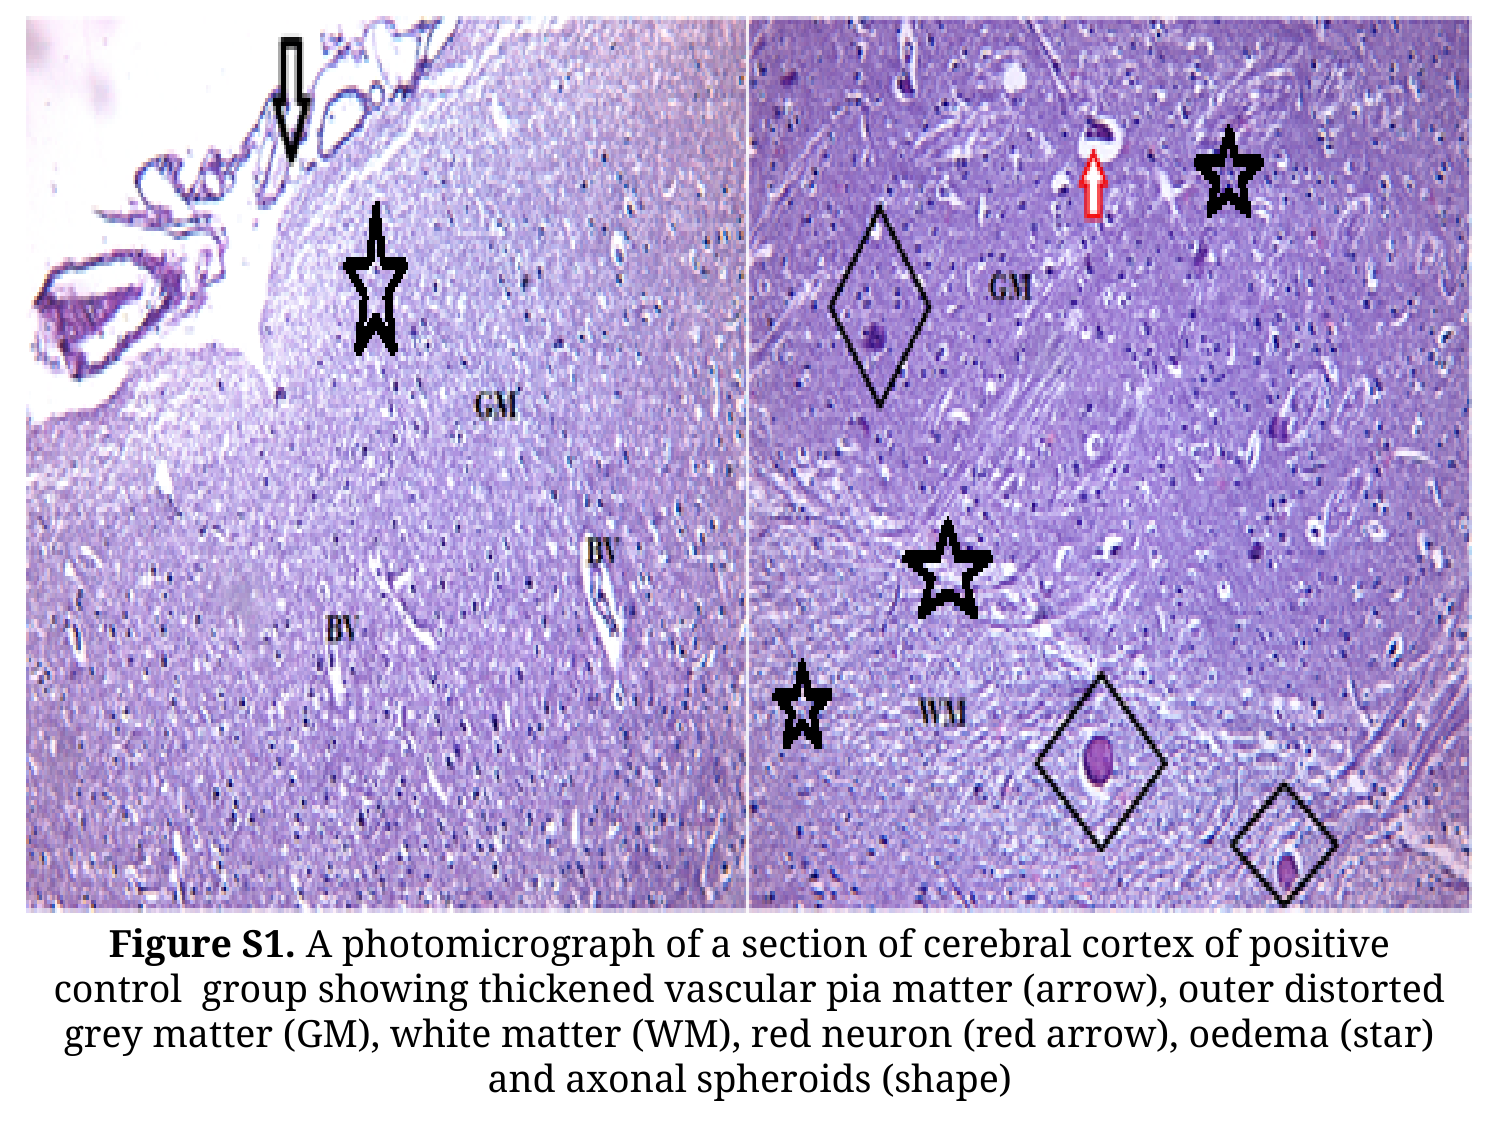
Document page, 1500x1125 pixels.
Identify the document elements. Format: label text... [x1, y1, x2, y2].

text_box Figure S1. A photomicrograph of a section of cerebral cortex of positive control group showing thickened vascular pia matter (arrow), outer distorted grey matter (GM), white matter (WM), red neuron (red arrow), oedema (star) and axonal spheroids (shape) [24, 919, 1475, 1108]
picture [24, 12, 1476, 913]
